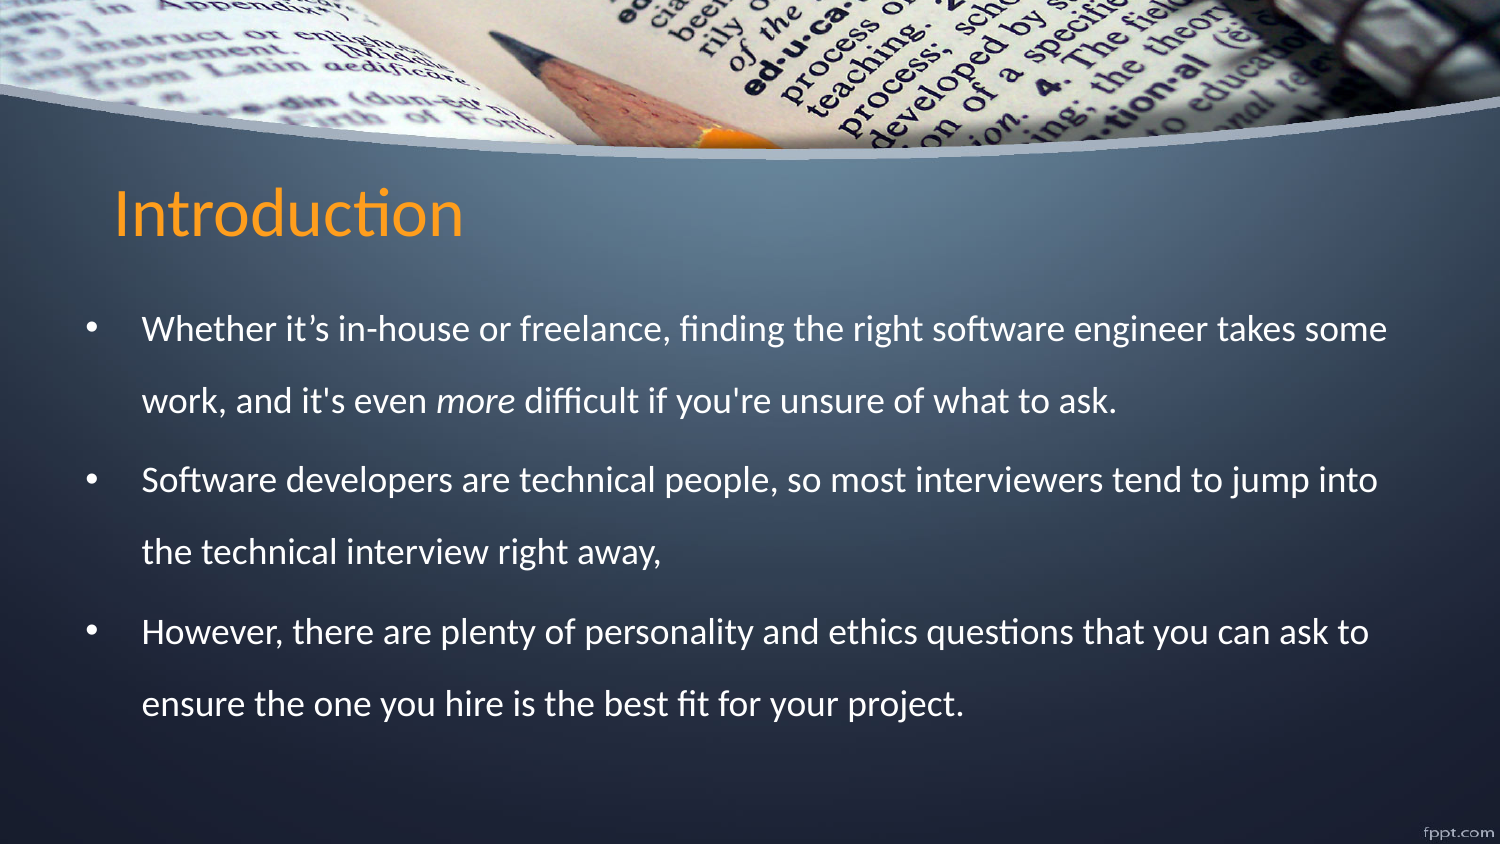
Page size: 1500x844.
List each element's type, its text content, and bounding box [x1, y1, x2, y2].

picture [0, 0, 1500, 844]
title Introduction [75, 158, 504, 258]
list Whether it’s in-house or freelance, finding the right software engineer takes some work, and it's even more difficult if you're unsure of what to ask. Software developers are technical people, so most interviewers tend to jump into the technical interview right away, However, there are plenty of personality and ethics questions that you can ask to ensure the one you hire is the best fit for your project. [70, 269, 1421, 752]
